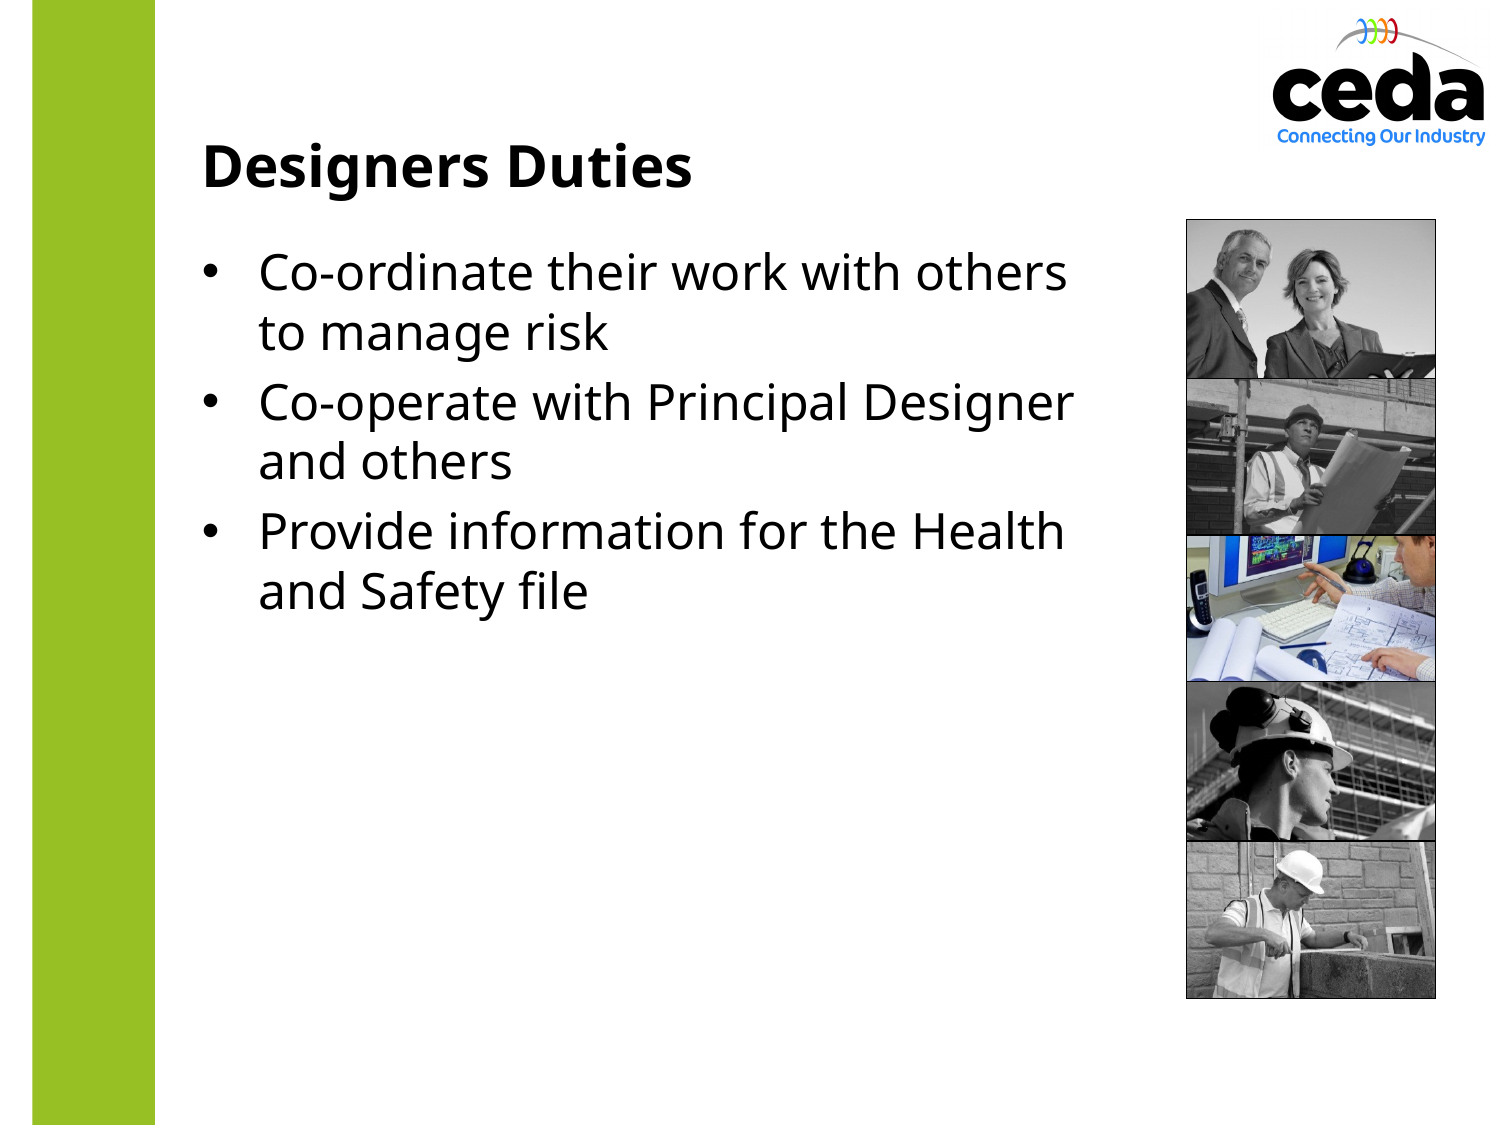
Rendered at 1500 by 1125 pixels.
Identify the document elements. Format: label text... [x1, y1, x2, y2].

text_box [1186, 220, 1436, 999]
text_box Designers Duties [186, 121, 1251, 207]
list Co-ordinate their work with others to manage risk Co-operate with Principal Designer and others Provide information for the Health and Safety file [186, 232, 1135, 1065]
title [75, 45, 1425, 233]
picture [1258, 9, 1500, 155]
